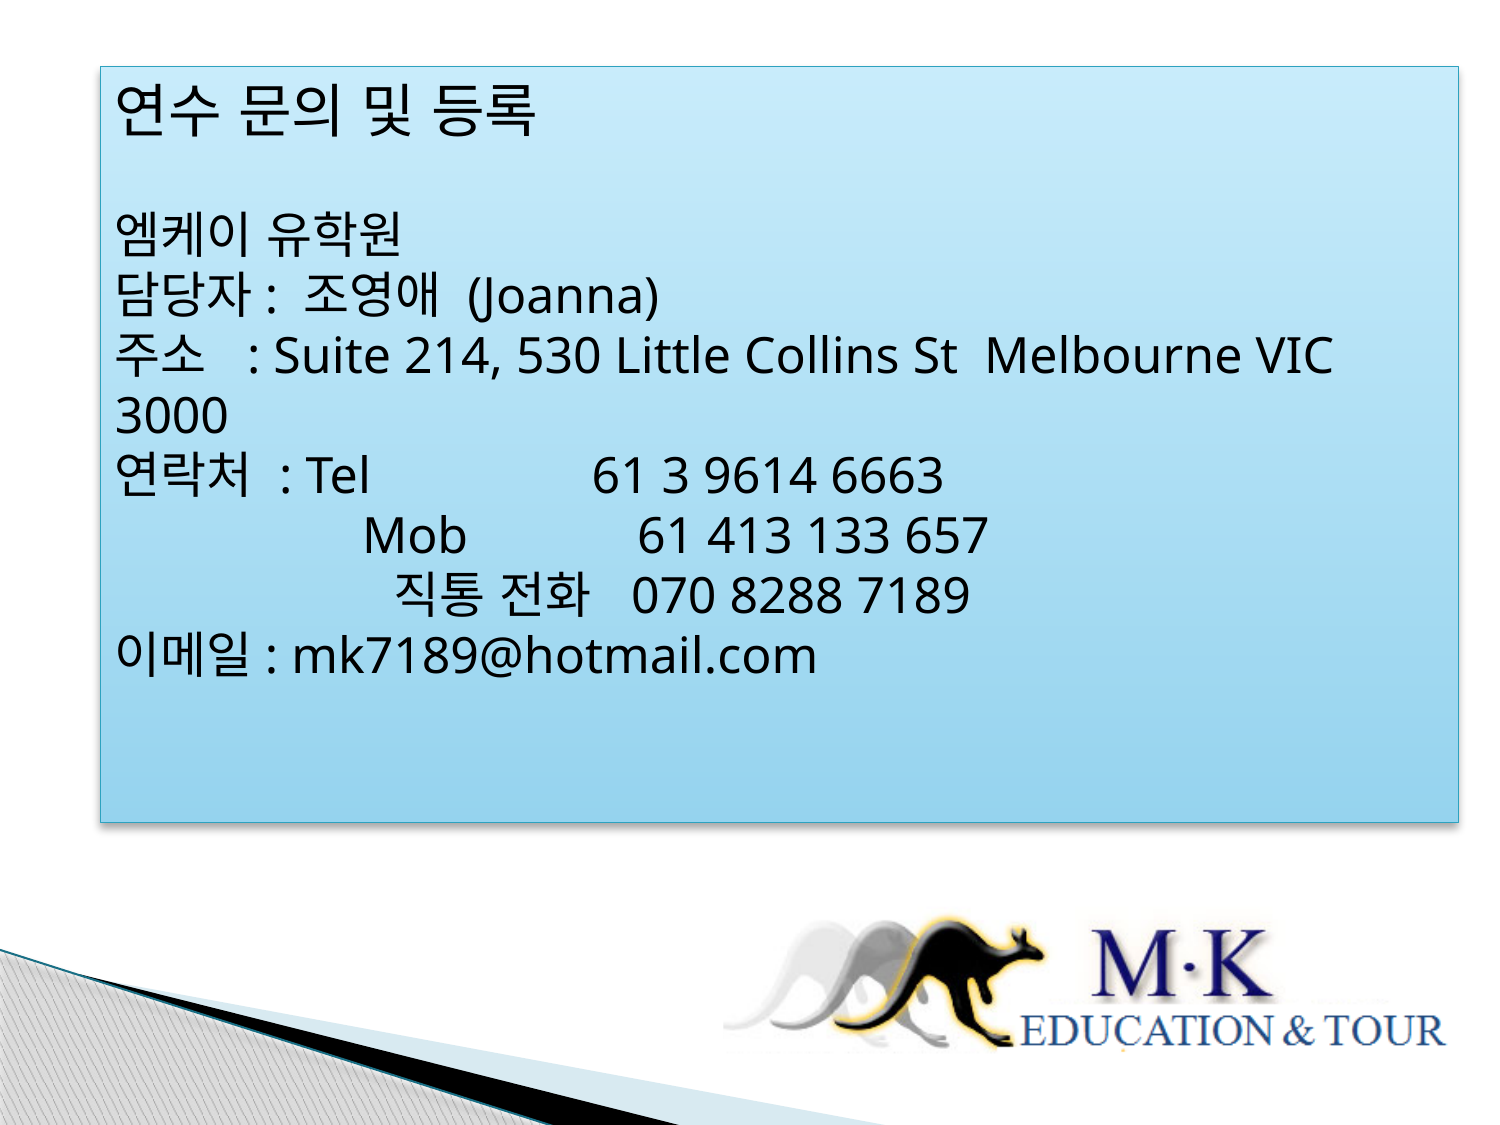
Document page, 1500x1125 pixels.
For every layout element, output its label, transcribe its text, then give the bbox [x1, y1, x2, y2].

text_box 연수 문의 및 등록 엠케이 유학원 담당자: 조영애 (Joanna) 주소 : Suite 214, 530 Little Collins St Melbourne VIC 3000 연락처 : Tel 61 3 9614 6663 Mob 61 413 133 657 직통 전화 070 8288 7189 이메일: mk7189@hotmail.com [100, 66, 1459, 823]
picture [723, 881, 1500, 1085]
